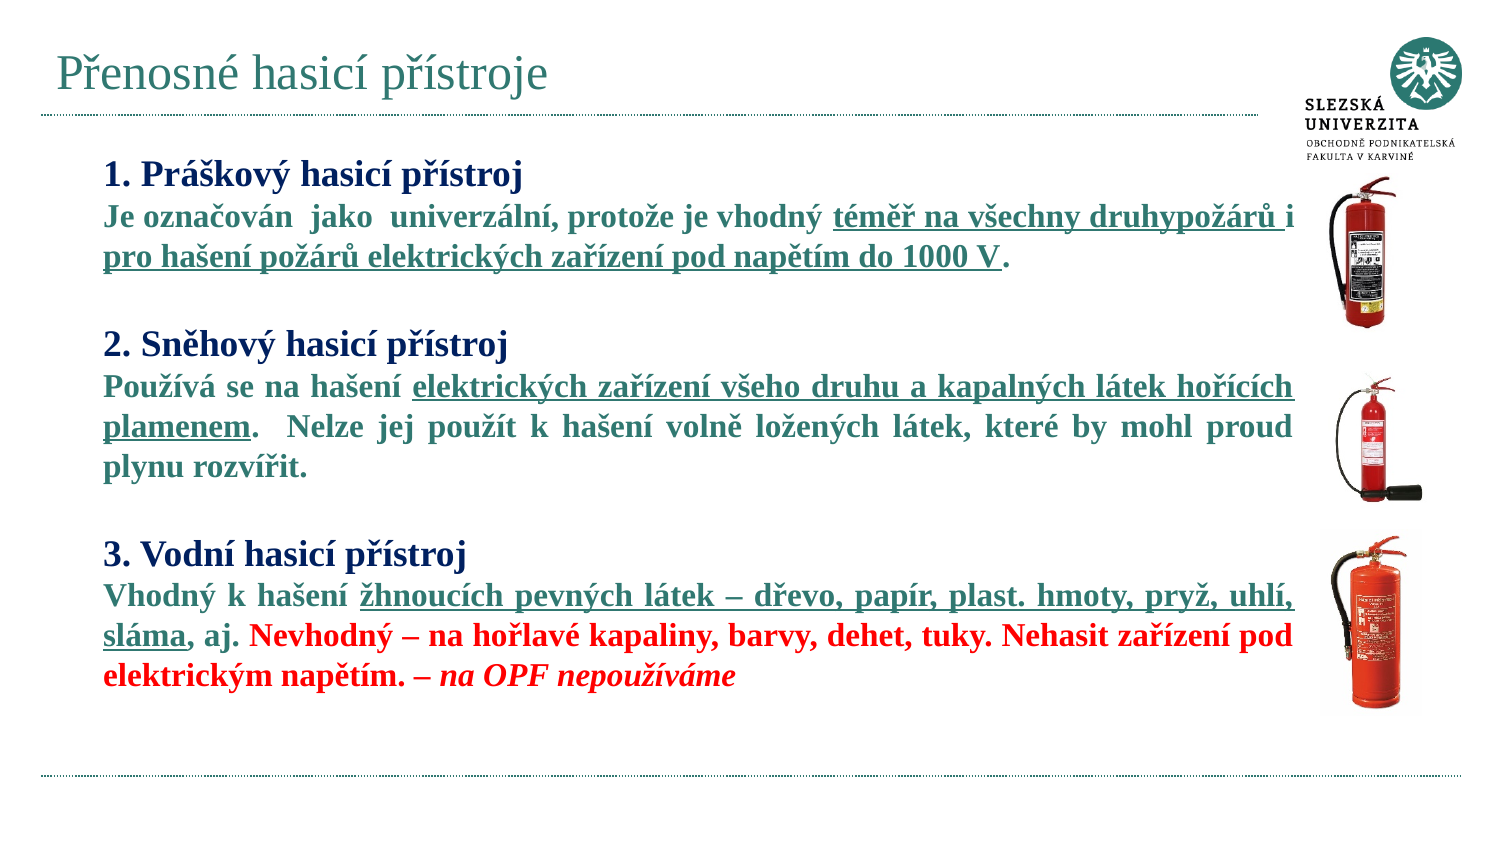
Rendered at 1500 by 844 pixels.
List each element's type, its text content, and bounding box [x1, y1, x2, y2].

title Přenosné hasicí přístroje [41, 32, 786, 116]
picture [1320, 529, 1423, 716]
picture [1316, 364, 1432, 516]
text_box 1. Práškový hasicí přístroj Je označován jako univerzální, protože je vhodný téměř na všechny druhypožárů i pro hašení požárů elektrických zařízení pod napětím do 1000 V. 2. Sněhový hasicí přístroj Používá se na hašení elektrických zařízení všeho druhu a kapalných látek hořících plamenem. Nelze jej použít k hašení volně ložených látek, které by mohl proud plynu rozvířit. 3. Vodní hasicí přístroj Vhodný k hašení žhnoucích pevných látek – dřevo, papír, plast. hmoty, pryž, uhlí, sláma, aj. Nevhodný – na hořlavé kapaliny, barvy, dehet, tuky. Nehasit zařízení pod elektrickým napětím. – na OPF nepoužíváme [88, 141, 1310, 701]
picture [1309, 173, 1416, 334]
picture [1305, 37, 1462, 160]
